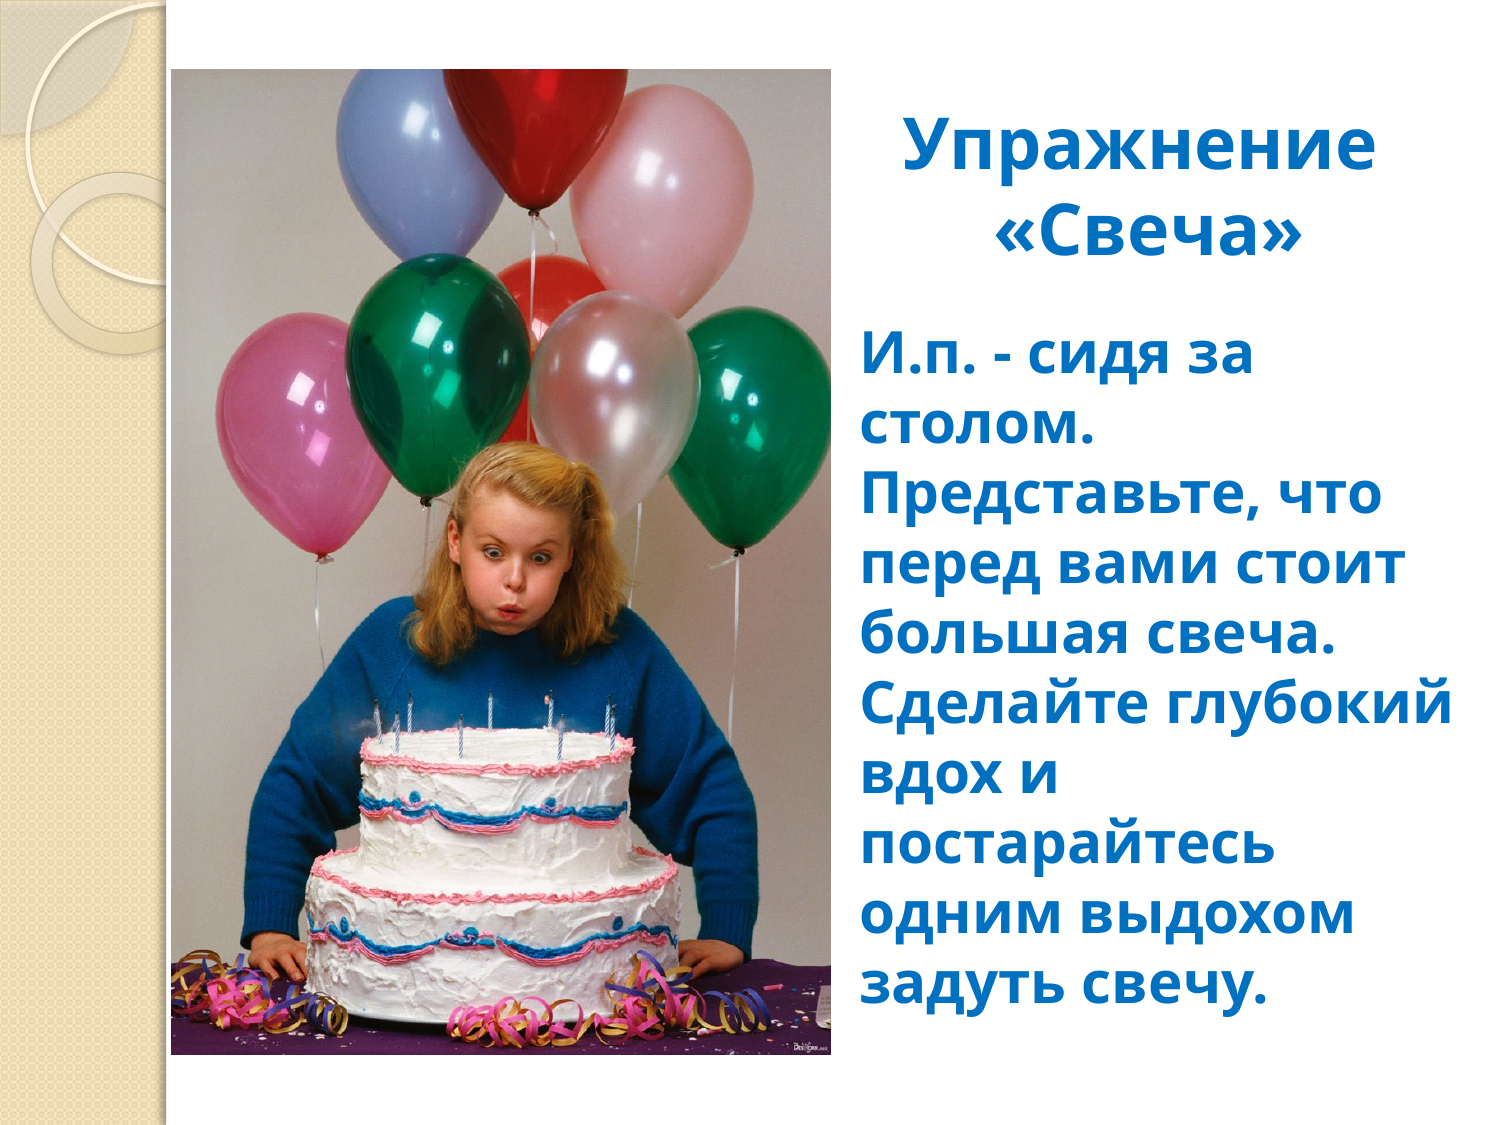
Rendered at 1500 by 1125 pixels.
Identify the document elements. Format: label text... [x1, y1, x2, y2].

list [170, 69, 831, 1056]
title Упражнение «Свеча» [838, 90, 1500, 278]
text_box И.п. - сидя за столом. Представьте, что перед вами стоит большая свеча. Сделайте глубокий вдох и постарайтесь одним выдохом задуть свечу. [844, 307, 1500, 1023]
